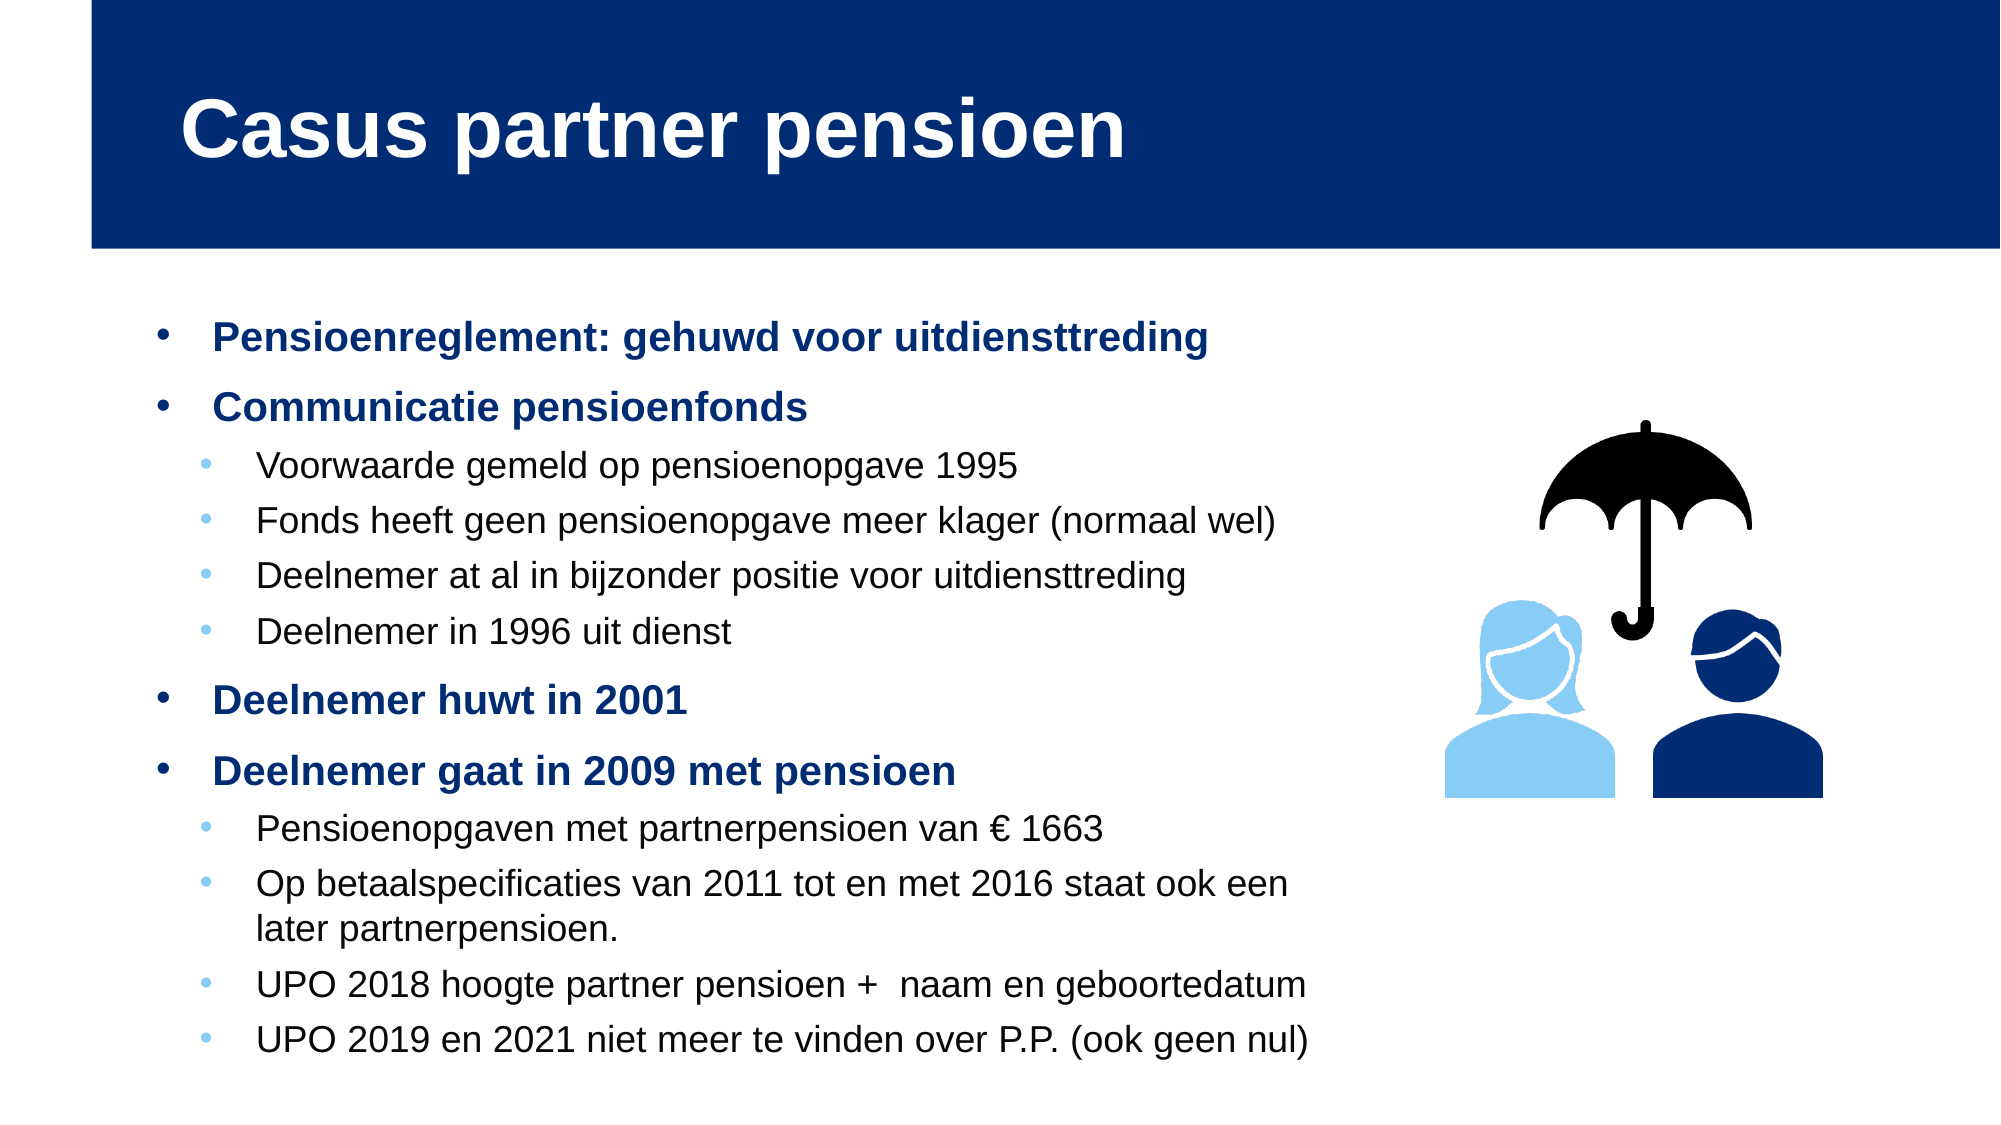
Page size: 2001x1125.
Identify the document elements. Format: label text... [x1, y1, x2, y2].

list Pensioenreglement: gehuwd voor uitdiensttreding Communicatie pensioenfonds Voorwaarde gemeld op pensioenopgave 1995 Fonds heeft geen pensioenopgave meer klager (normaal wel) Deelnemer at al in bijzonder positie voor uitdiensttreding Deelnemer in 1996 uit dienst Deelnemer huwt in 2001 Deelnemer gaat in 2009 met pensioen Pensioenopgaven met partnerpensioen van € 1663 Op betaalspecificaties van 2011 tot en met 2016 staat ook een later partnerpensioen. UPO 2018 hoogte partner pensioen + naam en geboortedatum UPO 2019 en 2021 niet meer te vinden over P.P. (ook geen nul) [141, 301, 1343, 1125]
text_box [1402, 405, 1865, 836]
list Casus partner pensioen [91, 0, 2000, 249]
